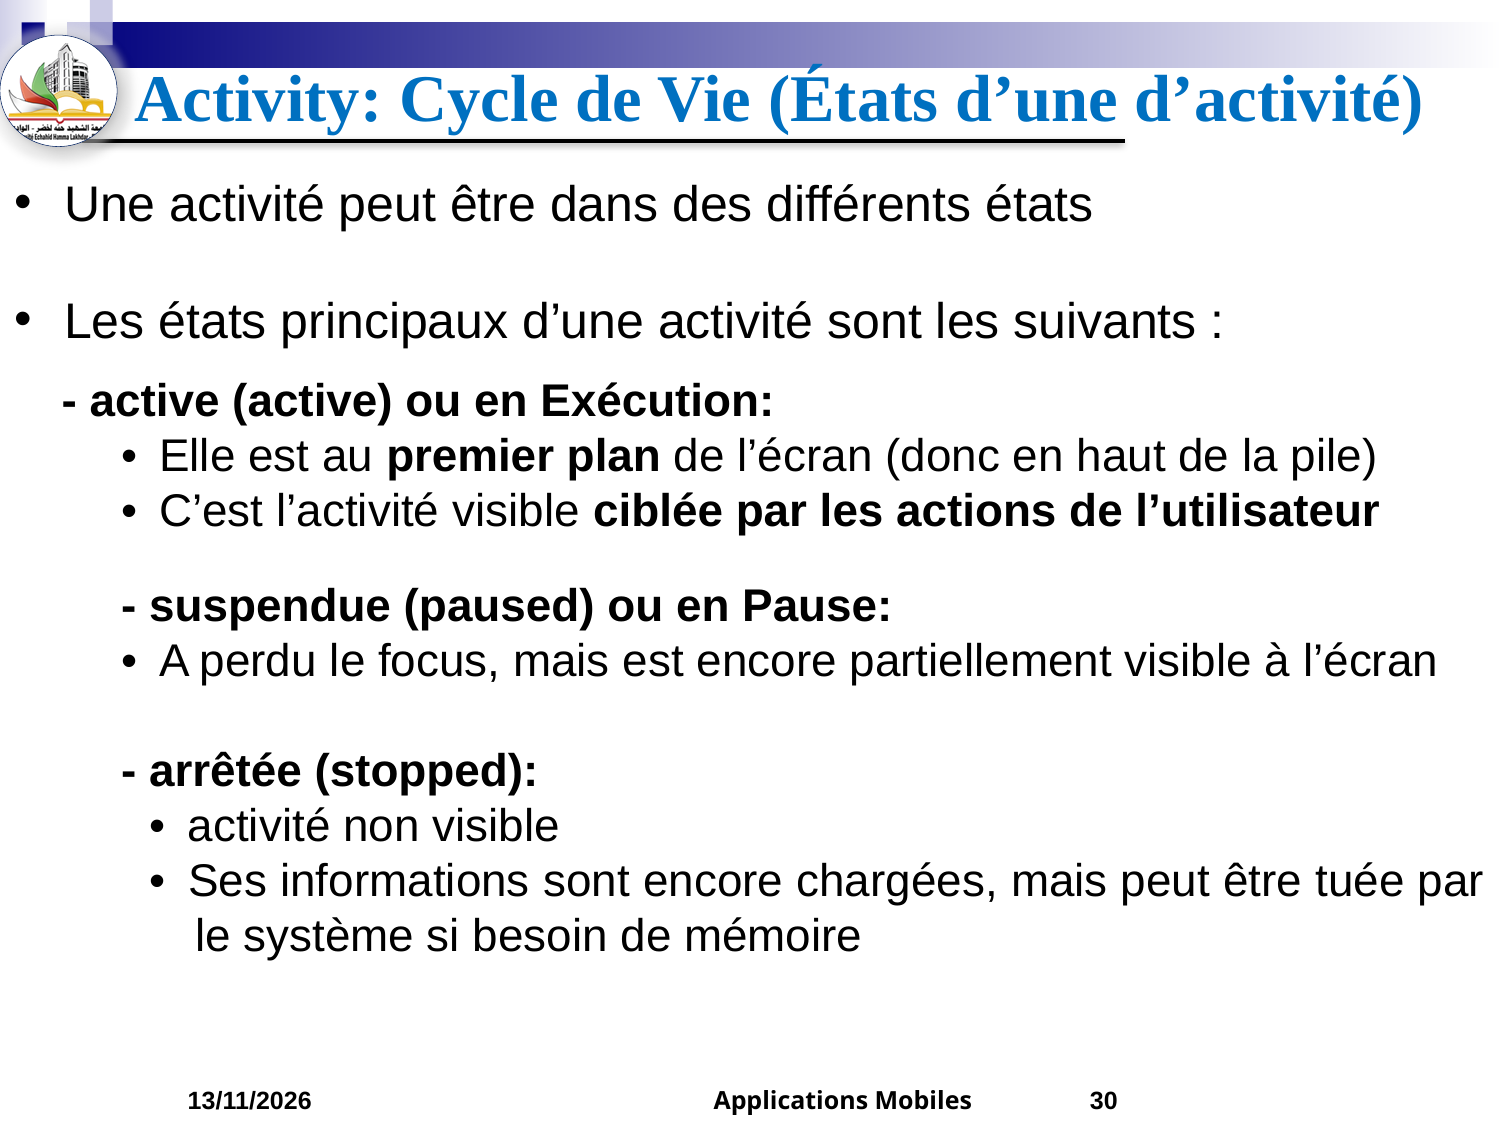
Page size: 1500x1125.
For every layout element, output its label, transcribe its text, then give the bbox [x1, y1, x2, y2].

text_box - active (active) ou en Exécution: • Elle est au premier plan de l’écran (donc en haut de la pile) • C’est l’activité visible ciblée par les actions de l’utilisateur - suspendue (paused) ou en Pause: • A perdu le focus, mais est encore partiellement visible à l’écran - arrêtée (stopped): • activité non visible • Ses informations sont encore chargées, mais peut être tuée par le système si besoin de mémoire [46, 363, 1500, 968]
text_box Une activité peut être dans des différents états [0, 163, 1161, 239]
title Activity: Cycle de Vie (États d’une d’activité) [119, 18, 1500, 172]
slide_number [74, 1043, 426, 1123]
footer Applications Mobiles [512, 1043, 988, 1123]
text_box Les états principaux d’une activité sont les suivants : [0, 281, 1243, 356]
slide_number 30 [1074, 1043, 1426, 1123]
picture [0, 34, 118, 147]
